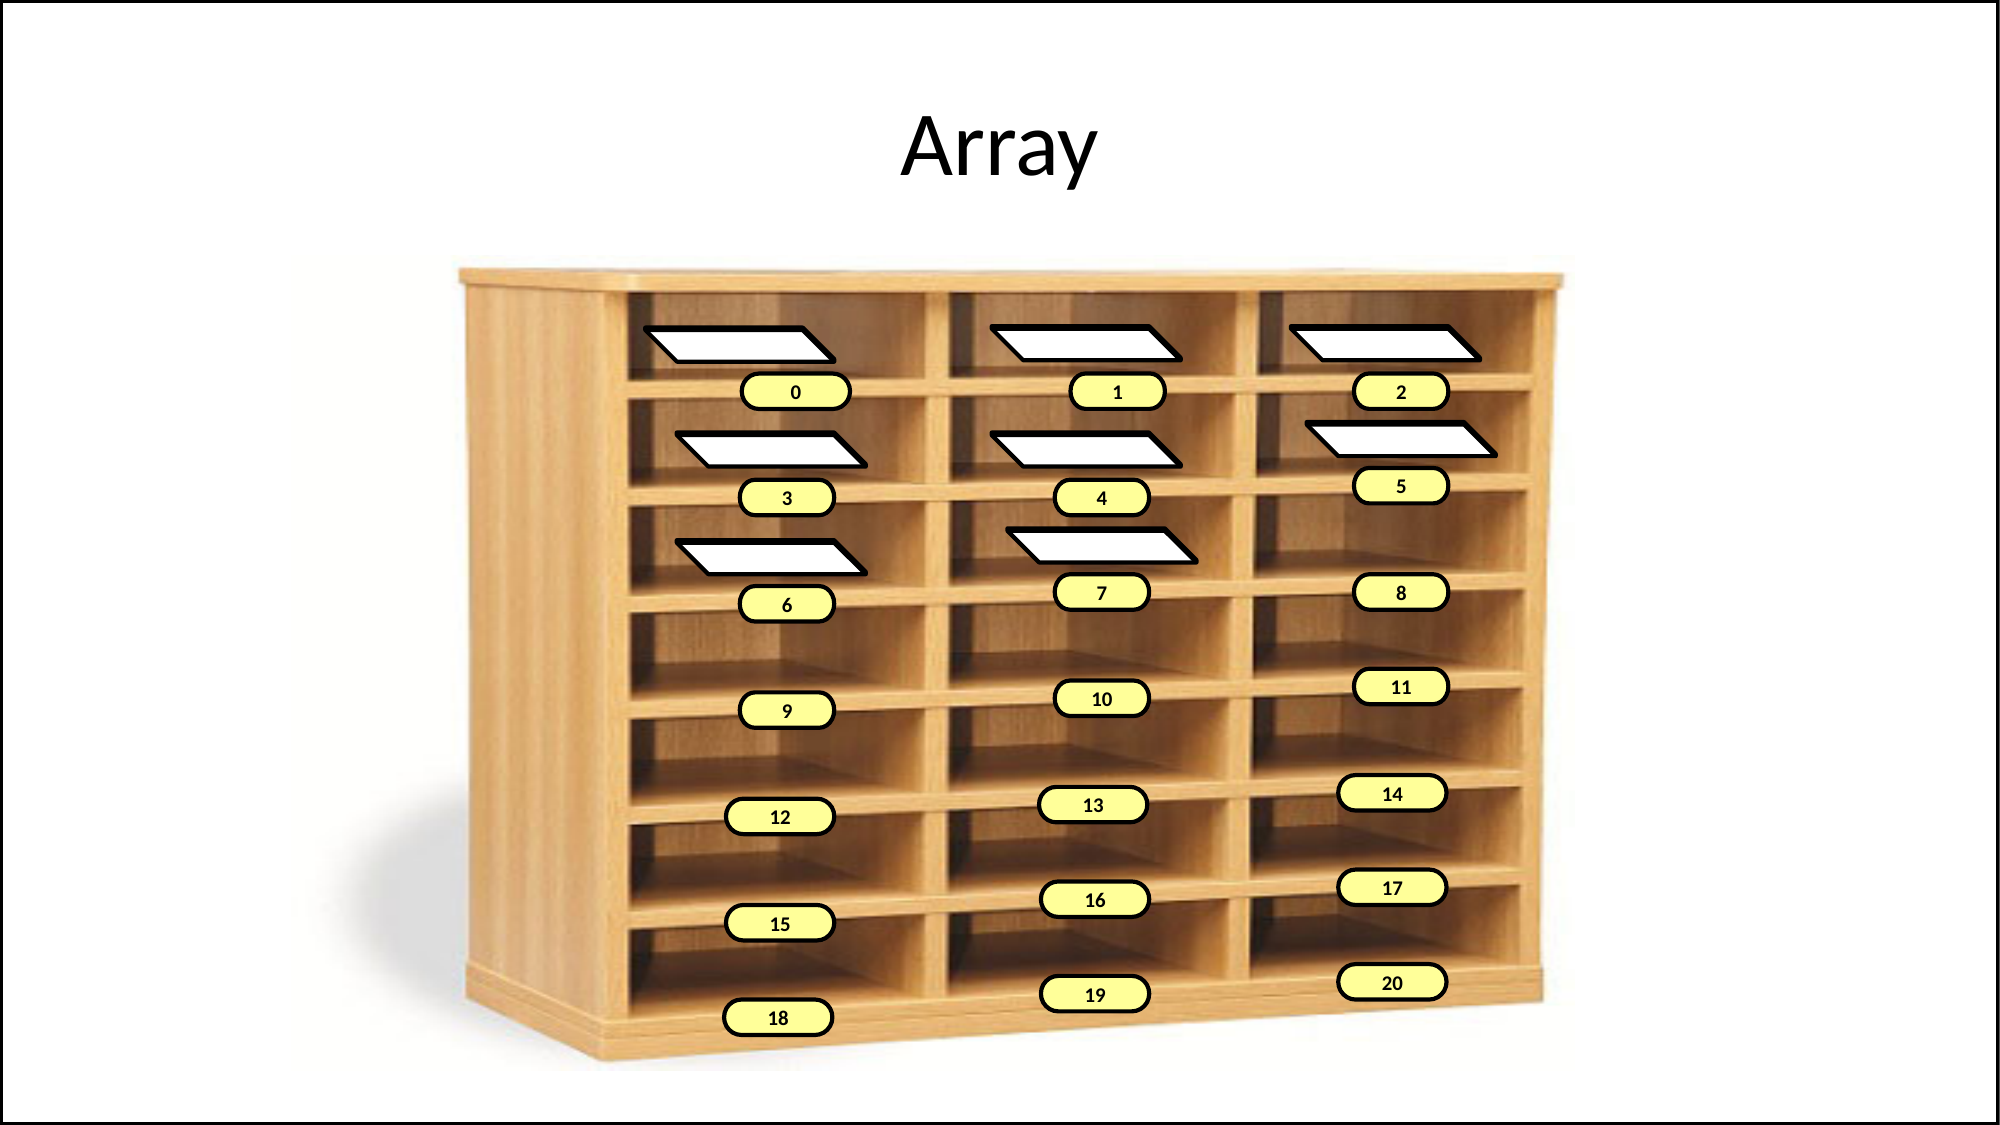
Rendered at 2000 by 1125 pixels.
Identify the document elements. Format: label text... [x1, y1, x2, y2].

picture [290, 255, 1575, 1071]
title Array [99, 45, 1900, 233]
